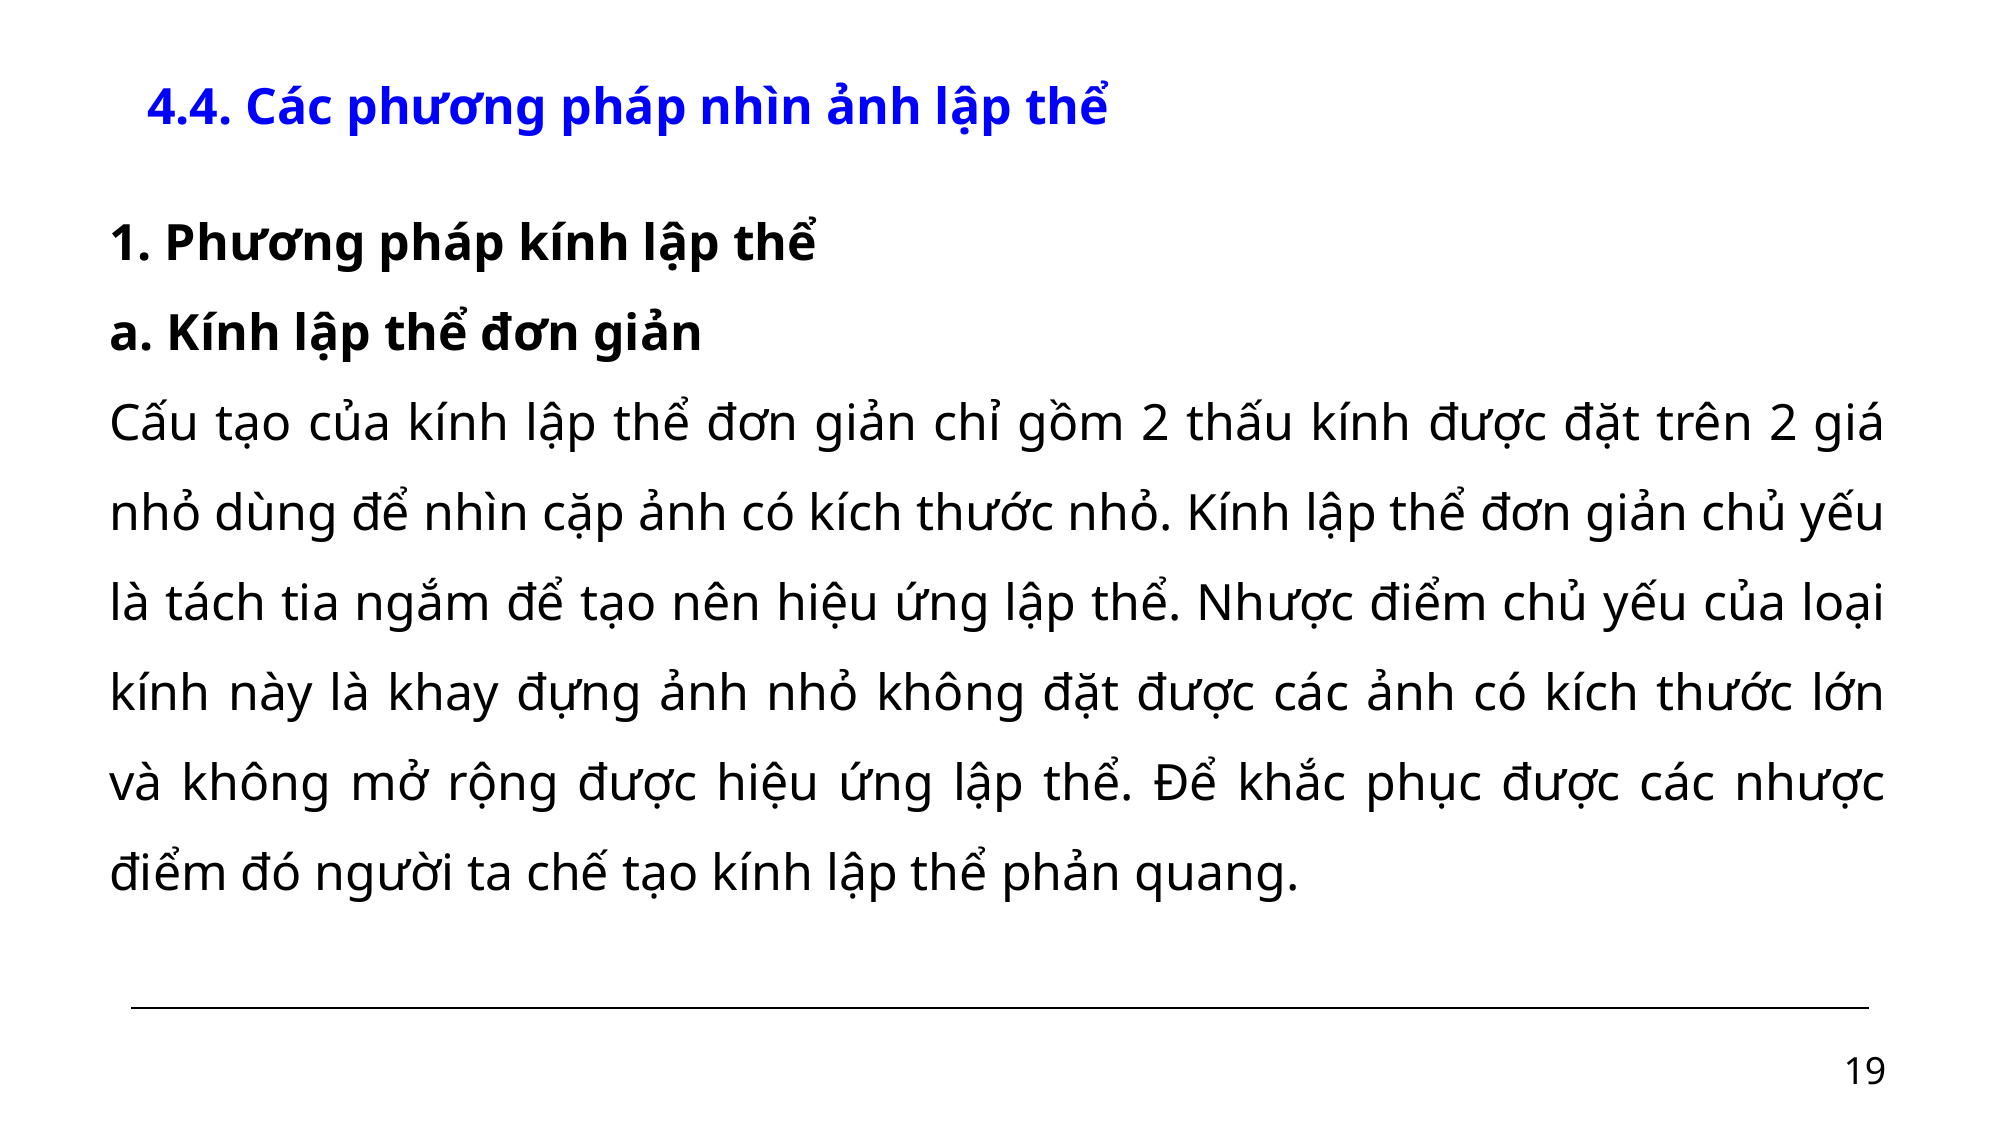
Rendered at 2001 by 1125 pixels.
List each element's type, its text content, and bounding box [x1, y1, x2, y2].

text_box 1. Phương pháp kính lập thể a. Kính lập thể đơn giản Cấu tạo của kính lập thể đơn giản chỉ gồm 2 thấu kính được đặt trên 2 giá nhỏ dùng để nhìn cặp ảnh có kích thước nhỏ. Kính lập thể đơn giản chủ yếu là tách tia ngắm để tạo nên hiệu ứng lập thể. Nhược điểm chủ yếu của loại kính này là khay đựng ảnh nhỏ không đặt được các ảnh có kích thước lớn và không mở rộng được hiệu ứng lập thể. Để khắc phục được các nhược điểm đó người ta chế tạo kính lập thể phản quang. [94, 173, 1902, 908]
slide_number 19 [1791, 1042, 1902, 1103]
text_box 4.4. Các phương pháp nhìn ảnh lập thể [132, 67, 1564, 143]
